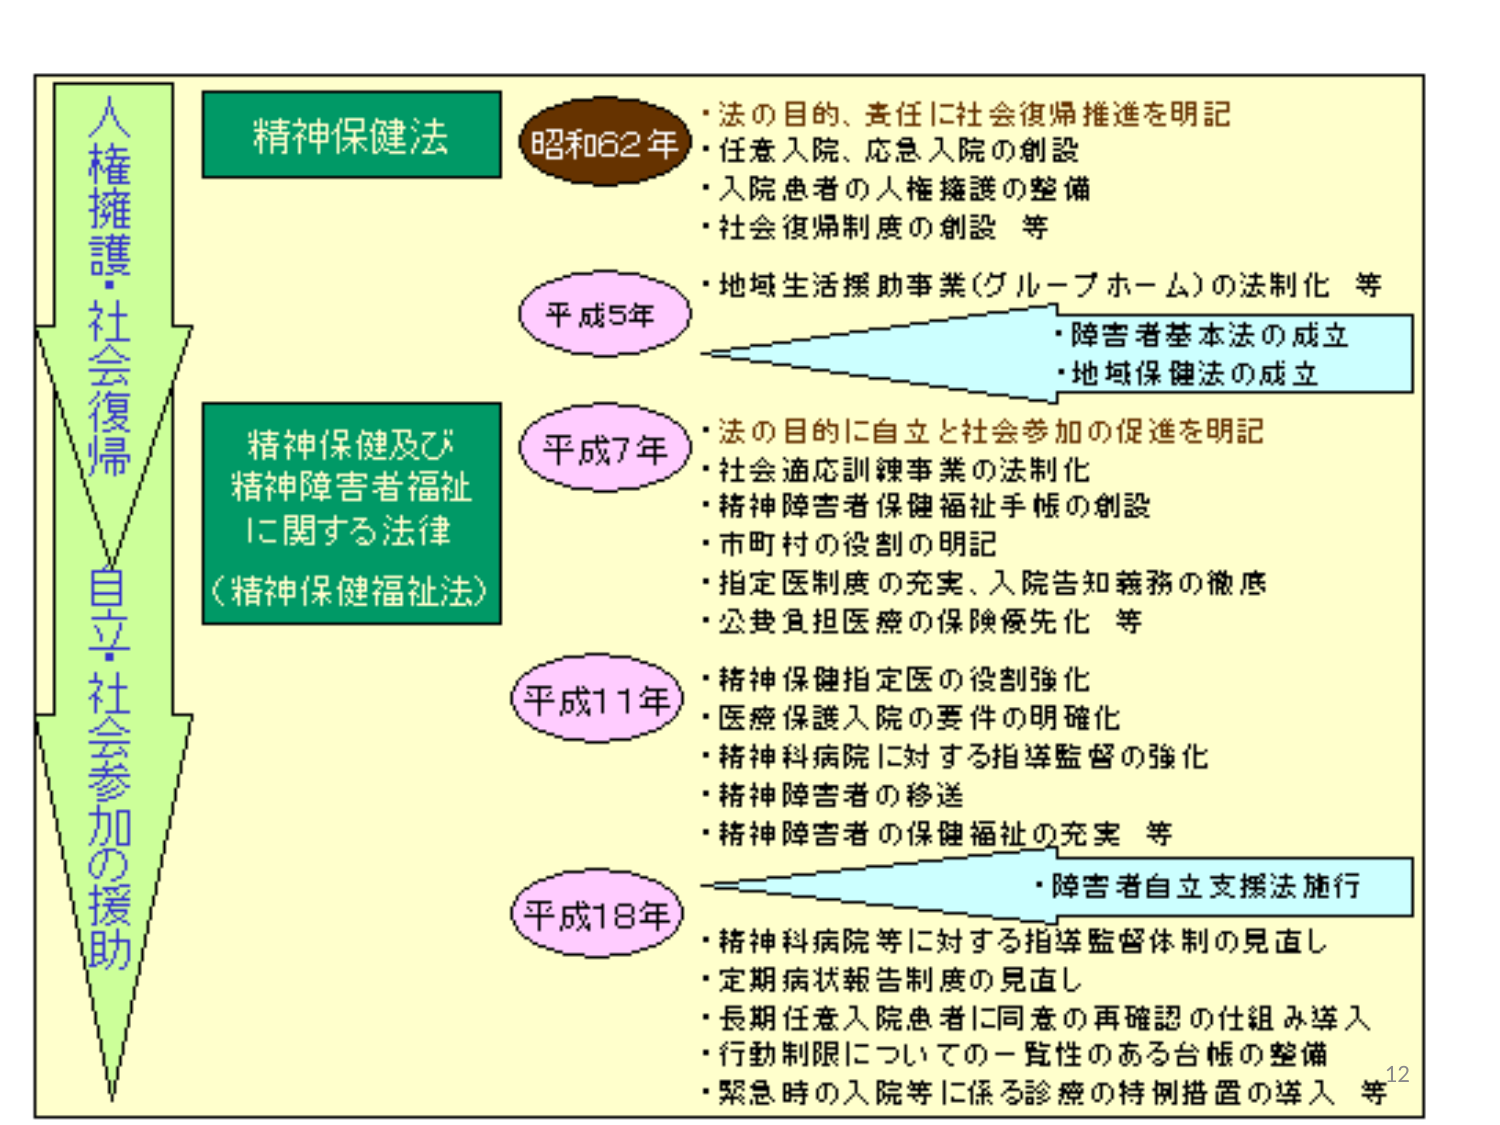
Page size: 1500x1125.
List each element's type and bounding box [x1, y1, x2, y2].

list [29, 61, 1438, 1125]
